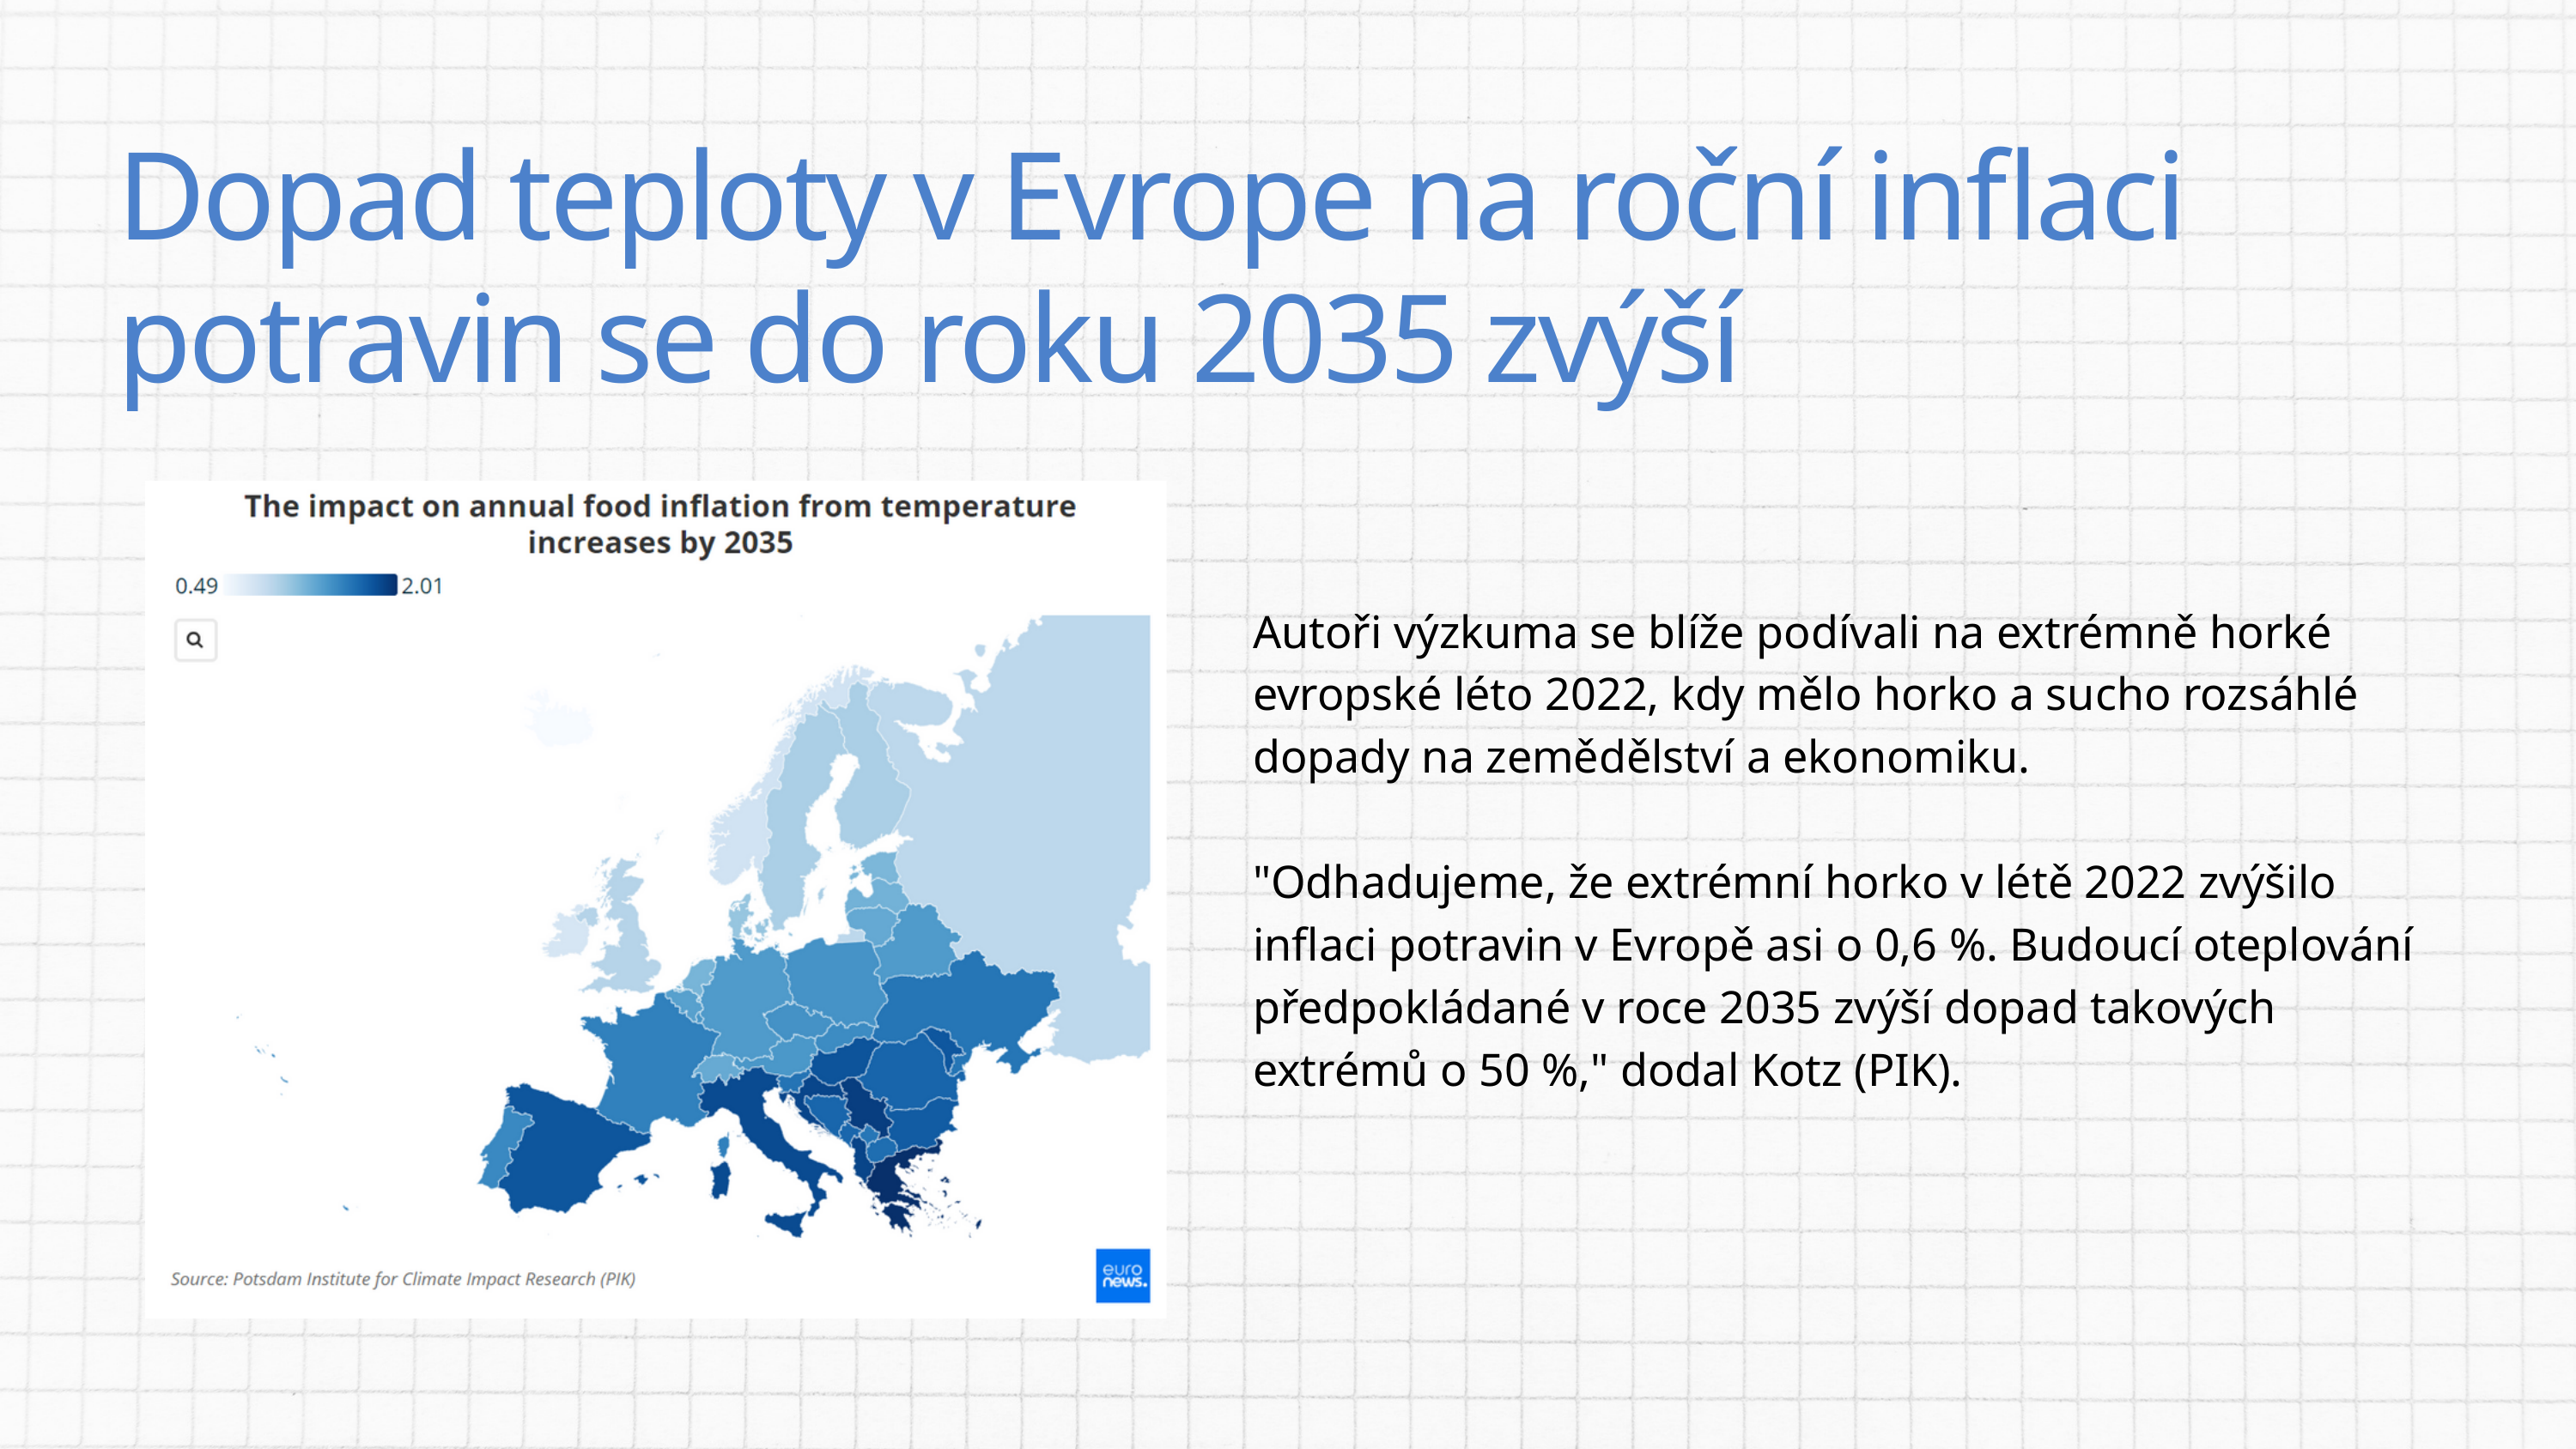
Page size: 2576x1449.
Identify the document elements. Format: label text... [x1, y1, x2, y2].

text_box [0, 0, 2576, 1449]
text_box [144, 481, 1167, 1319]
text_box Dopad teploty v Evrope na roční inflaci potravin se do roku 2035 zvýší [116, 122, 2544, 408]
text_box Autoři výzkuma se blíže podívali na extrémně horké evropské léto 2022, kdy mělo horko a sucho rozsáhlé dopady na zemědělství a ekonomiku. "Odhadujeme, že extrémní horko v létě 2022 zvýšilo inflaci potravin v Evropě asi o 0,6 %. Budoucí oteplování předpokládané v roce 2035 zvýší dopad takových extrémů o 50 %," dodal Kotz (PIK). [1253, 594, 2415, 1095]
